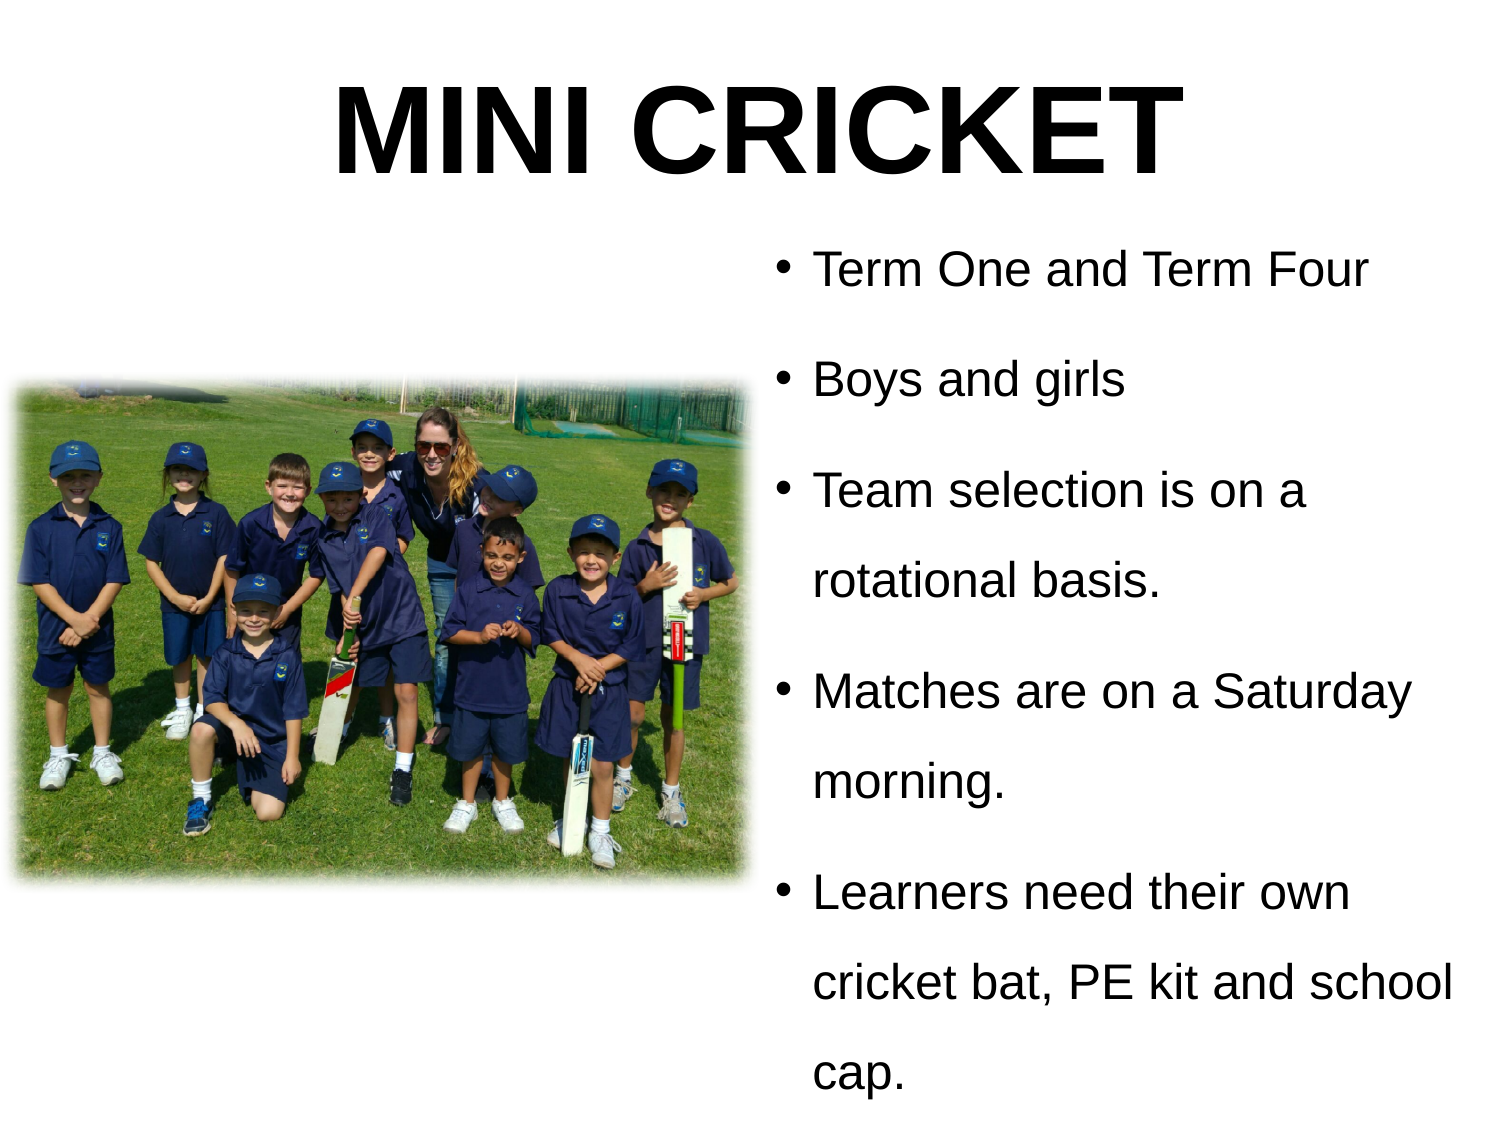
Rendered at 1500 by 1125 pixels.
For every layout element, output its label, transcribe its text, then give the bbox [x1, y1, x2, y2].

picture [0, 371, 760, 894]
text_box MINI CRICKET [312, 58, 1204, 247]
text_box Term One and Term Four Boys and girls Team selection is on a rotational basis. Matches are on a Saturday morning. Learners need their own cricket bat, PE kit and school cap. [759, 198, 1500, 309]
